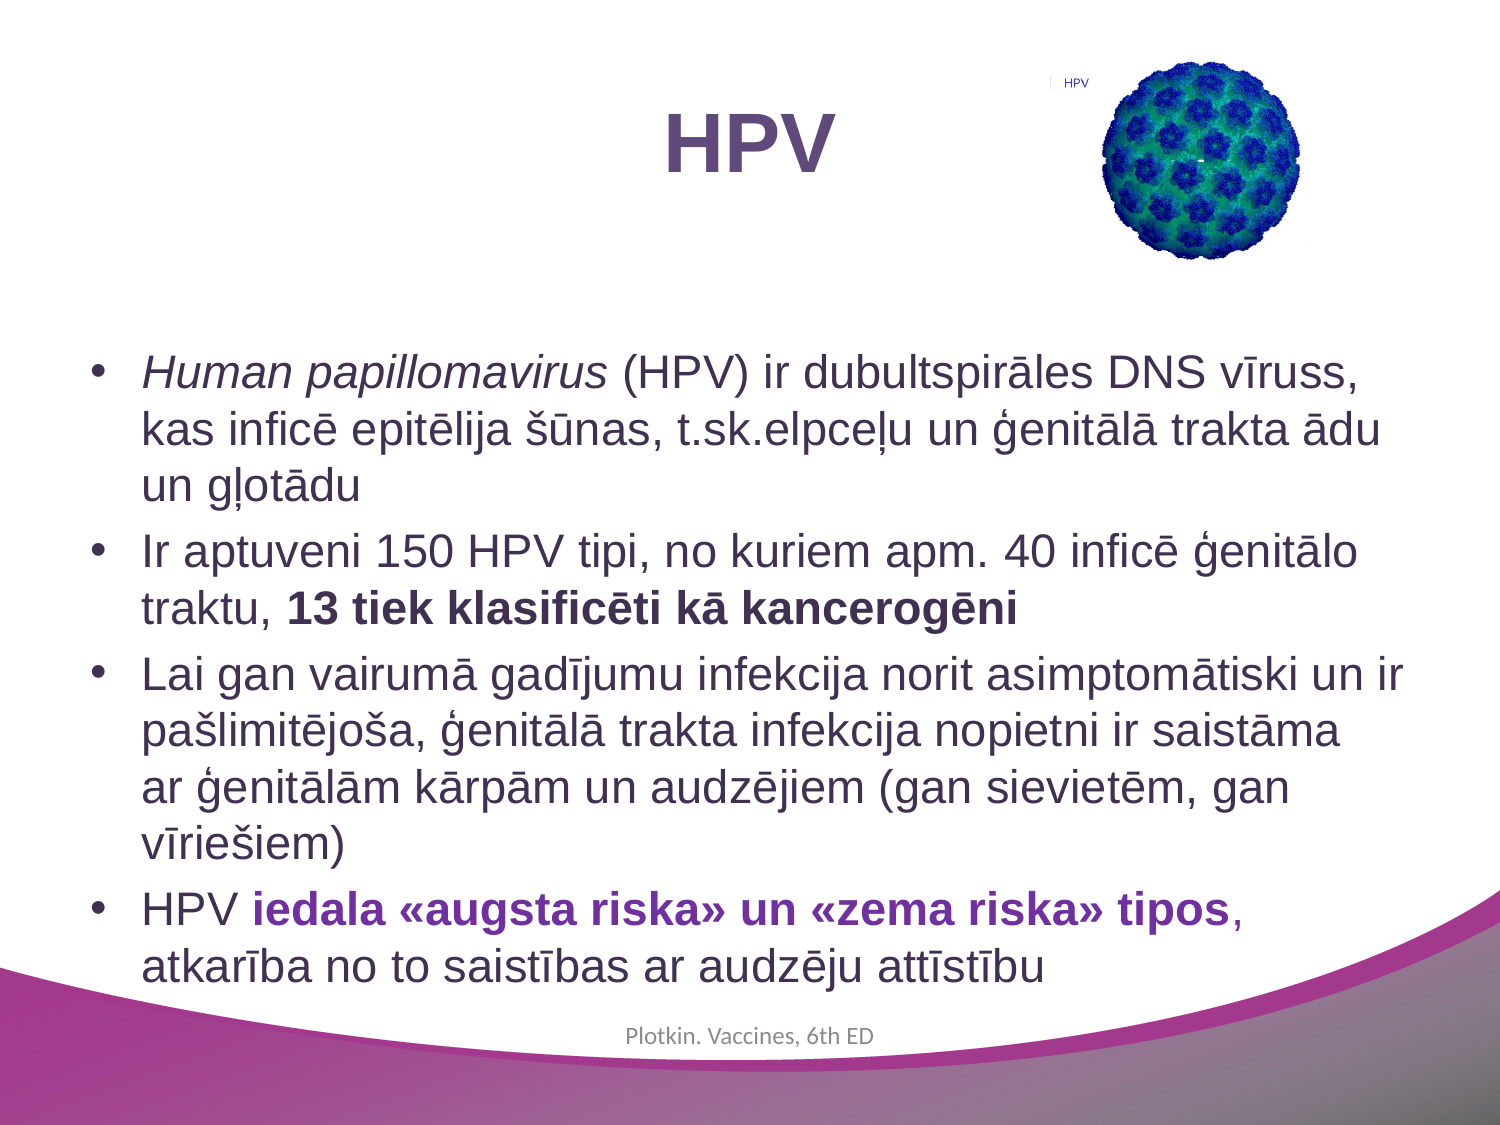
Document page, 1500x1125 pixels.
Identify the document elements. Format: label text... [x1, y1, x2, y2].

list Human papillomavirus (HPV) ir dubultspirāles DNS vīruss, kas inficē epitēlija šūnas, t.sk.elpceļu un ģenitālā trakta ādu un gļotādu Ir aptuveni 150 HPV tipi, no kuriem apm. 40 inficē ģenitālo traktu, 13 tiek klasificēti kā kancerogēni Lai gan vairumā gadījumu infekcija norit asimptomātiski un ir pašlimitējoša, ģenitālā trakta infekcija nopietni ir saistāma ar ģenitālām kārpām un audzējiem (gan sievietēm, gan vīriešiem) HPV iedala «augsta riska» un «zema riska» tipos, atkarība no to saistības ar audzēju attīstību [75, 262, 1425, 1005]
title HPV [75, 45, 1425, 233]
picture [0, 0, 1500, 1125]
footer Plotkin. Vaccines, 6th ED [512, 1004, 988, 1065]
